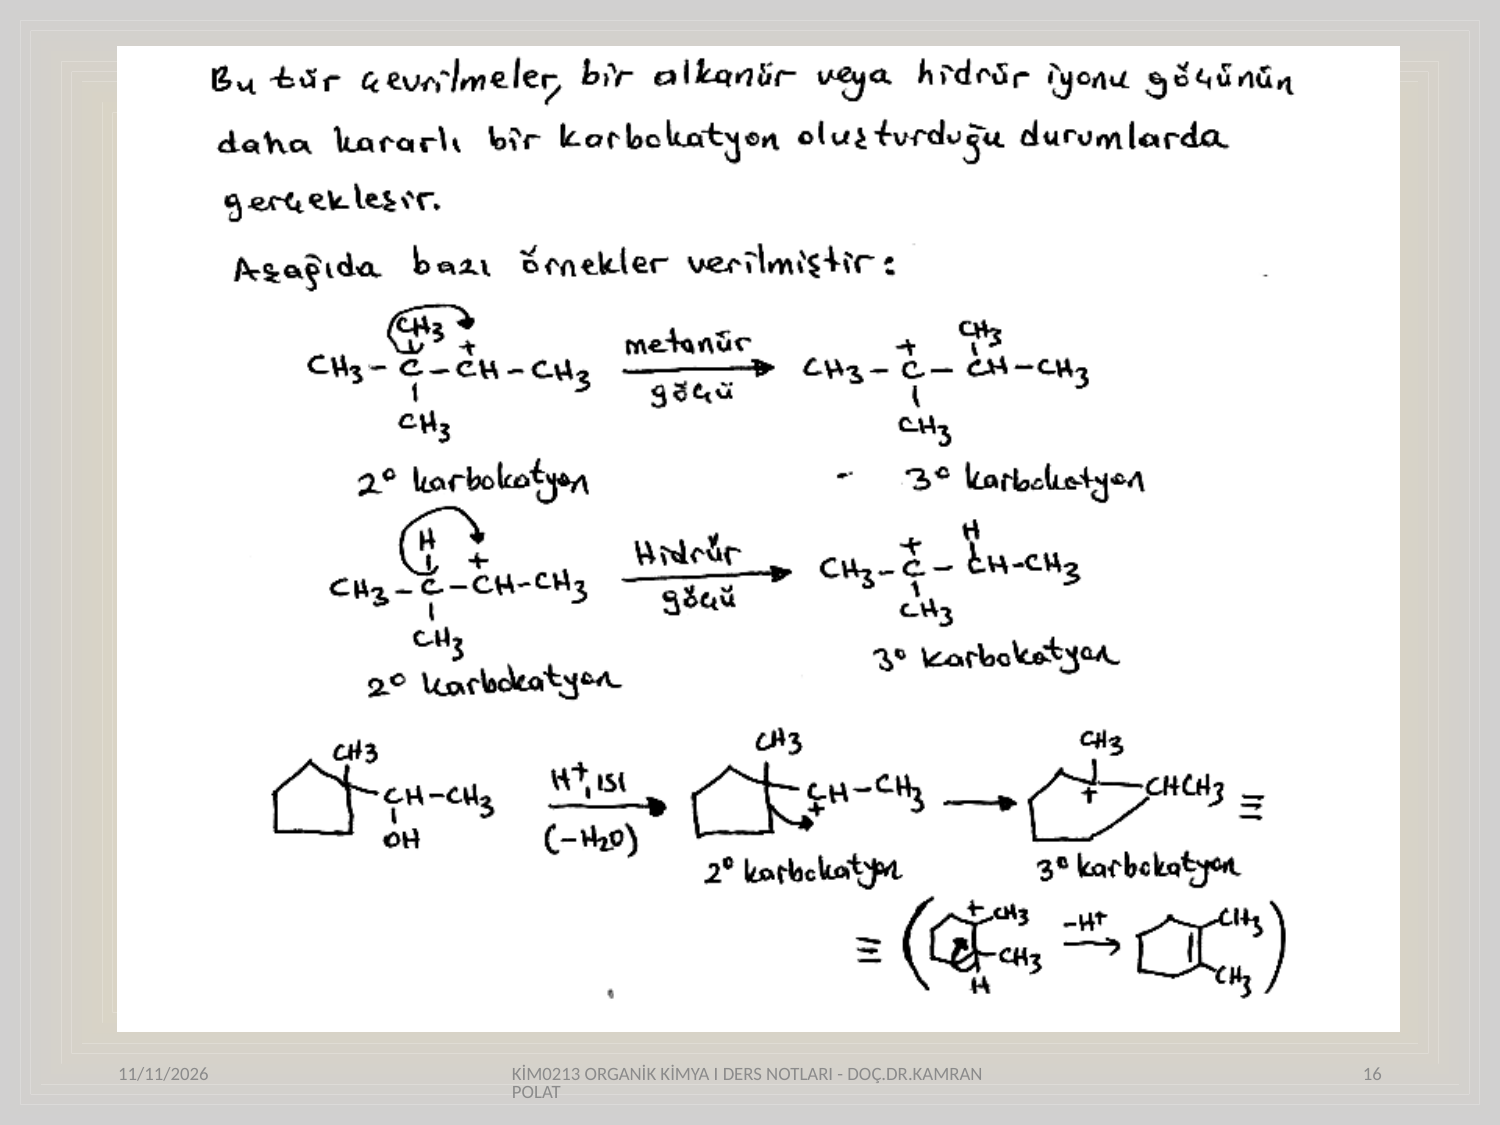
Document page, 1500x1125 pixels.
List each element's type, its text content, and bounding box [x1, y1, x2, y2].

footer KİM0213 ORGANİK KİMYA I DERS NOTLARI - DOÇ.DR.KAMRAN POLAT [496, 1042, 1004, 1103]
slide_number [103, 1042, 441, 1103]
slide_number 16 [1059, 1042, 1397, 1103]
picture [117, 46, 1400, 1032]
